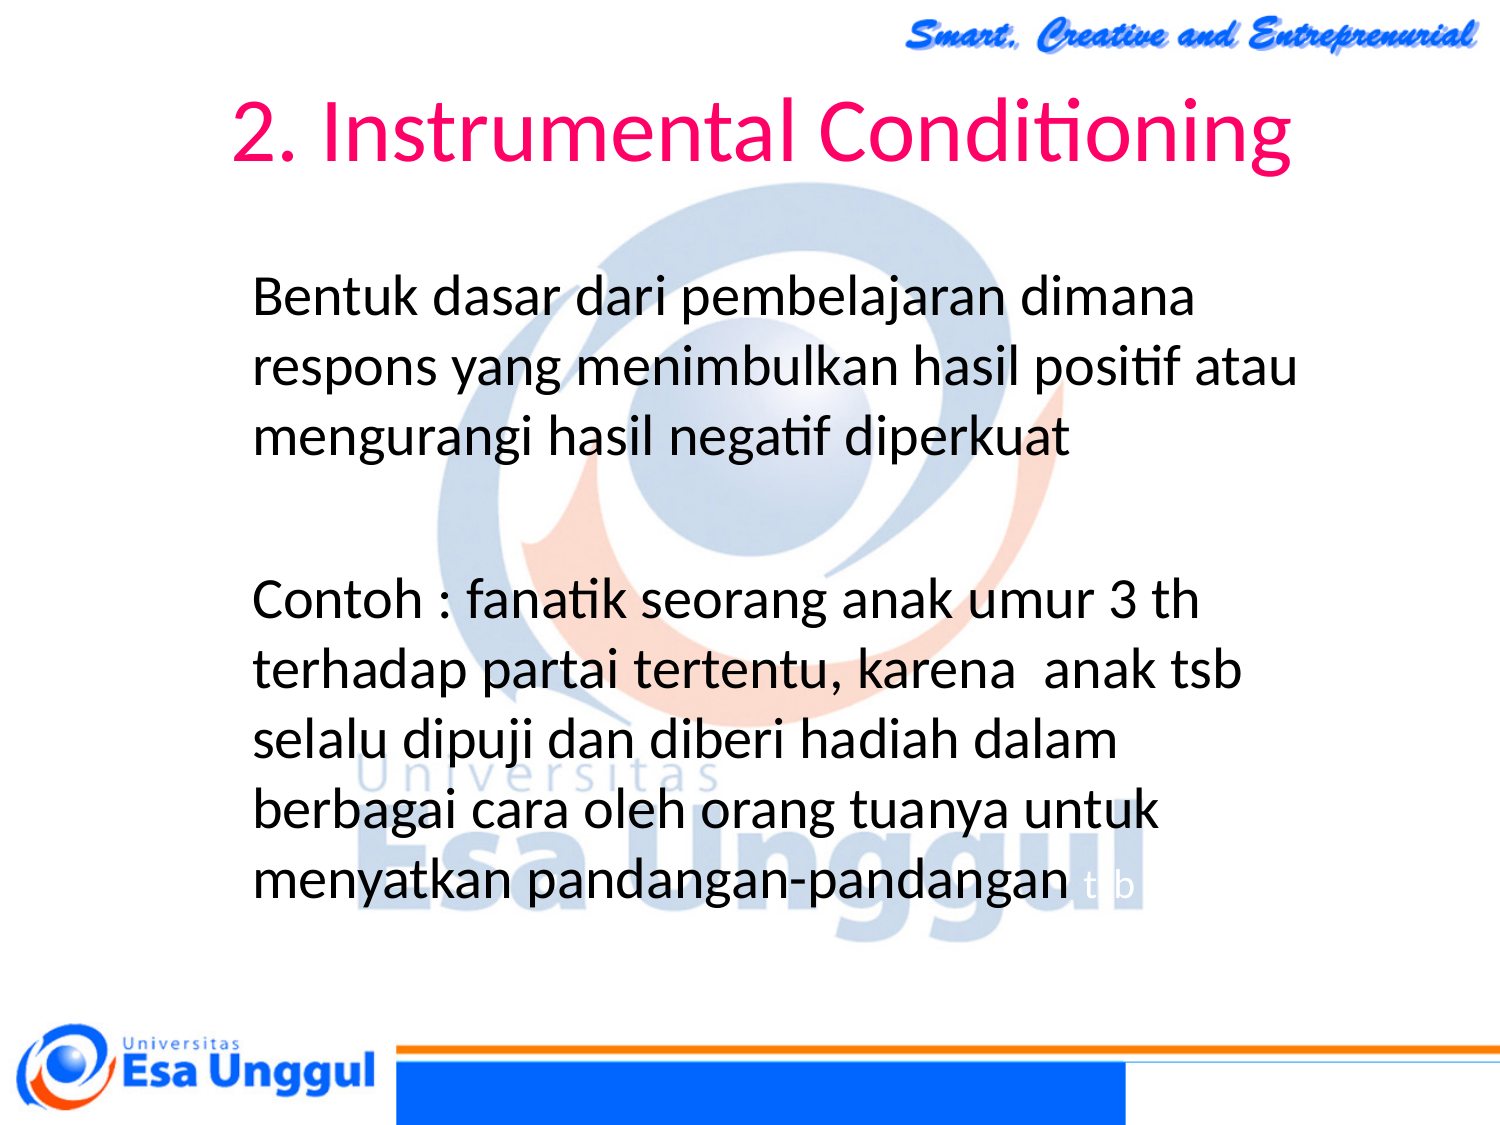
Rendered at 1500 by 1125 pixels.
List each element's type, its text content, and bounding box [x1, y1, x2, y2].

picture [0, 0, 1500, 1125]
text_box 2. Instrumental Conditioning [87, 62, 1438, 250]
text_box Bentuk dasar dari pembelajaran dimana respons yang menimbulkan hasil positif atau mengurangi hasil negatif diperkuat Contoh : fanatik seorang anak umur 3 th terhadap partai tertentu, karena anak tsb selalu dipuji dan diberi hadiah dalam berbagai cara oleh orang tuanya untuk menyatkan pandangan-pandangan tsb [237, 249, 1348, 993]
